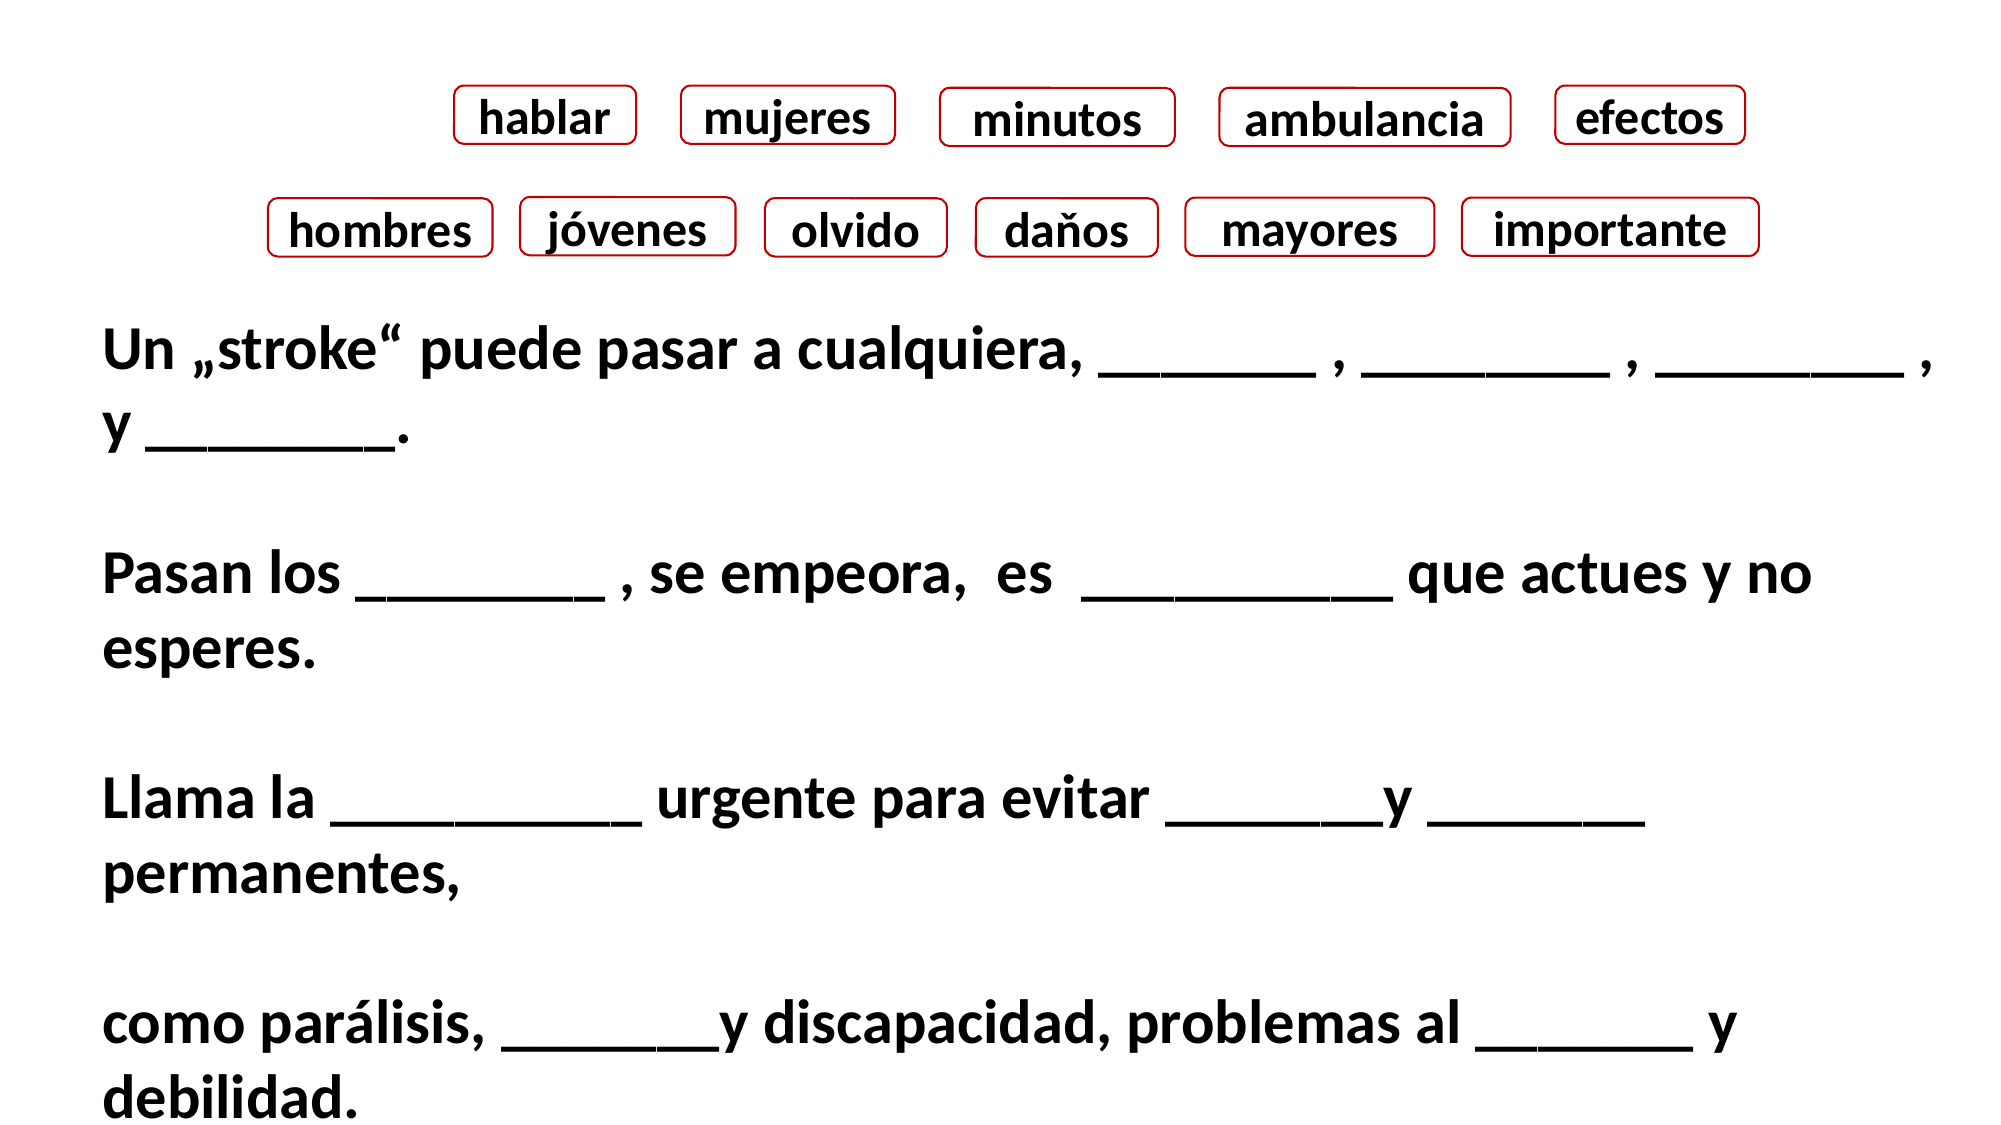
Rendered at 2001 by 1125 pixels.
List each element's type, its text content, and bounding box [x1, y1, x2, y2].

text_box importante [1460, 196, 1760, 257]
text_box olvido [763, 197, 948, 258]
text_box efectos [1554, 84, 1747, 145]
text_box ambulancia [1218, 86, 1512, 148]
text_box Un „stroke“ puede pasar a cualquiera, _______ , ________ , ________ , y ________. Pasan los ________ , se empeora, es __________ que actues y no esperes. Llama la __________ urgente para evitar _______y _______ permanentes, como parálisis, _______y discapacidad, problemas al _______ y debilidad. [87, 299, 1972, 1125]
text_box minutos [938, 86, 1176, 148]
text_box mujeres [679, 84, 897, 145]
text_box hablar [452, 84, 638, 145]
text_box daňos [974, 197, 1159, 258]
text_box mayores [1184, 196, 1436, 257]
text_box jóvenes [518, 195, 737, 257]
text_box hombres [266, 197, 494, 258]
